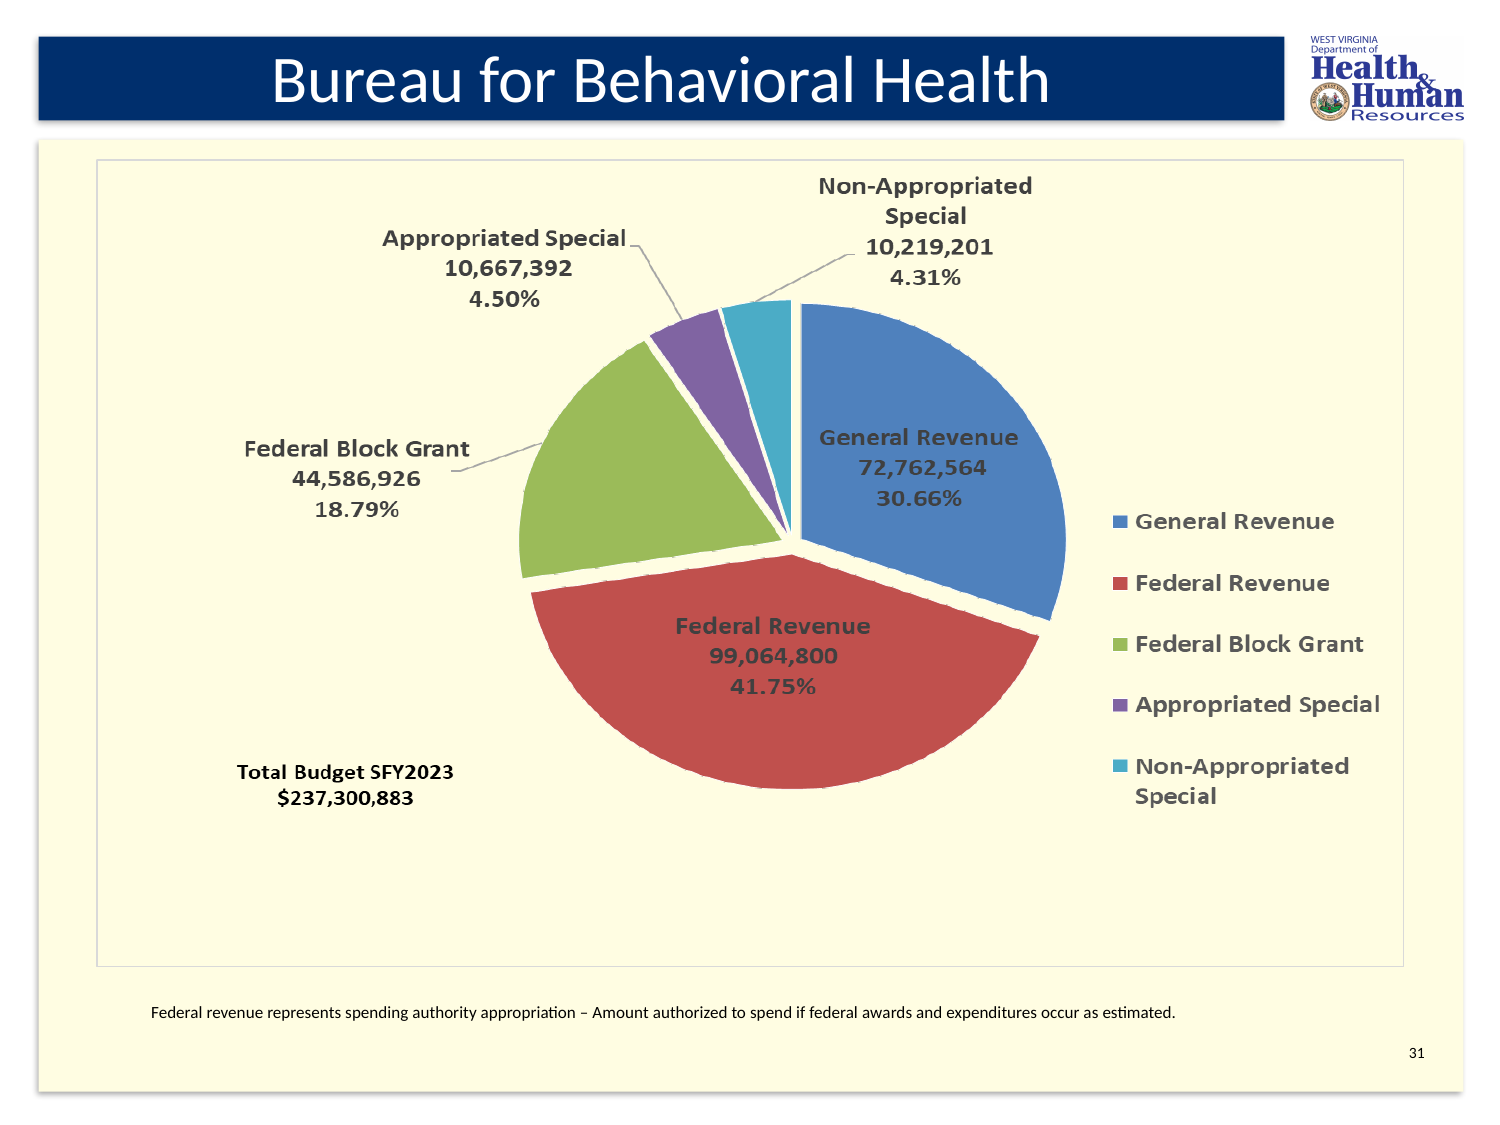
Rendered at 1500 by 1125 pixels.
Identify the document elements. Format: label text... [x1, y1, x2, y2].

slide_number 31 [1367, 1042, 1425, 1071]
title Bureau for Behavioral Health [38, 37, 1285, 114]
picture [1310, 36, 1464, 121]
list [96, 159, 1404, 967]
text_box Federal revenue represents spending authority appropriation – Amount authorized to spend if federal awards and expenditures occur as estimated. [136, 994, 1464, 1030]
